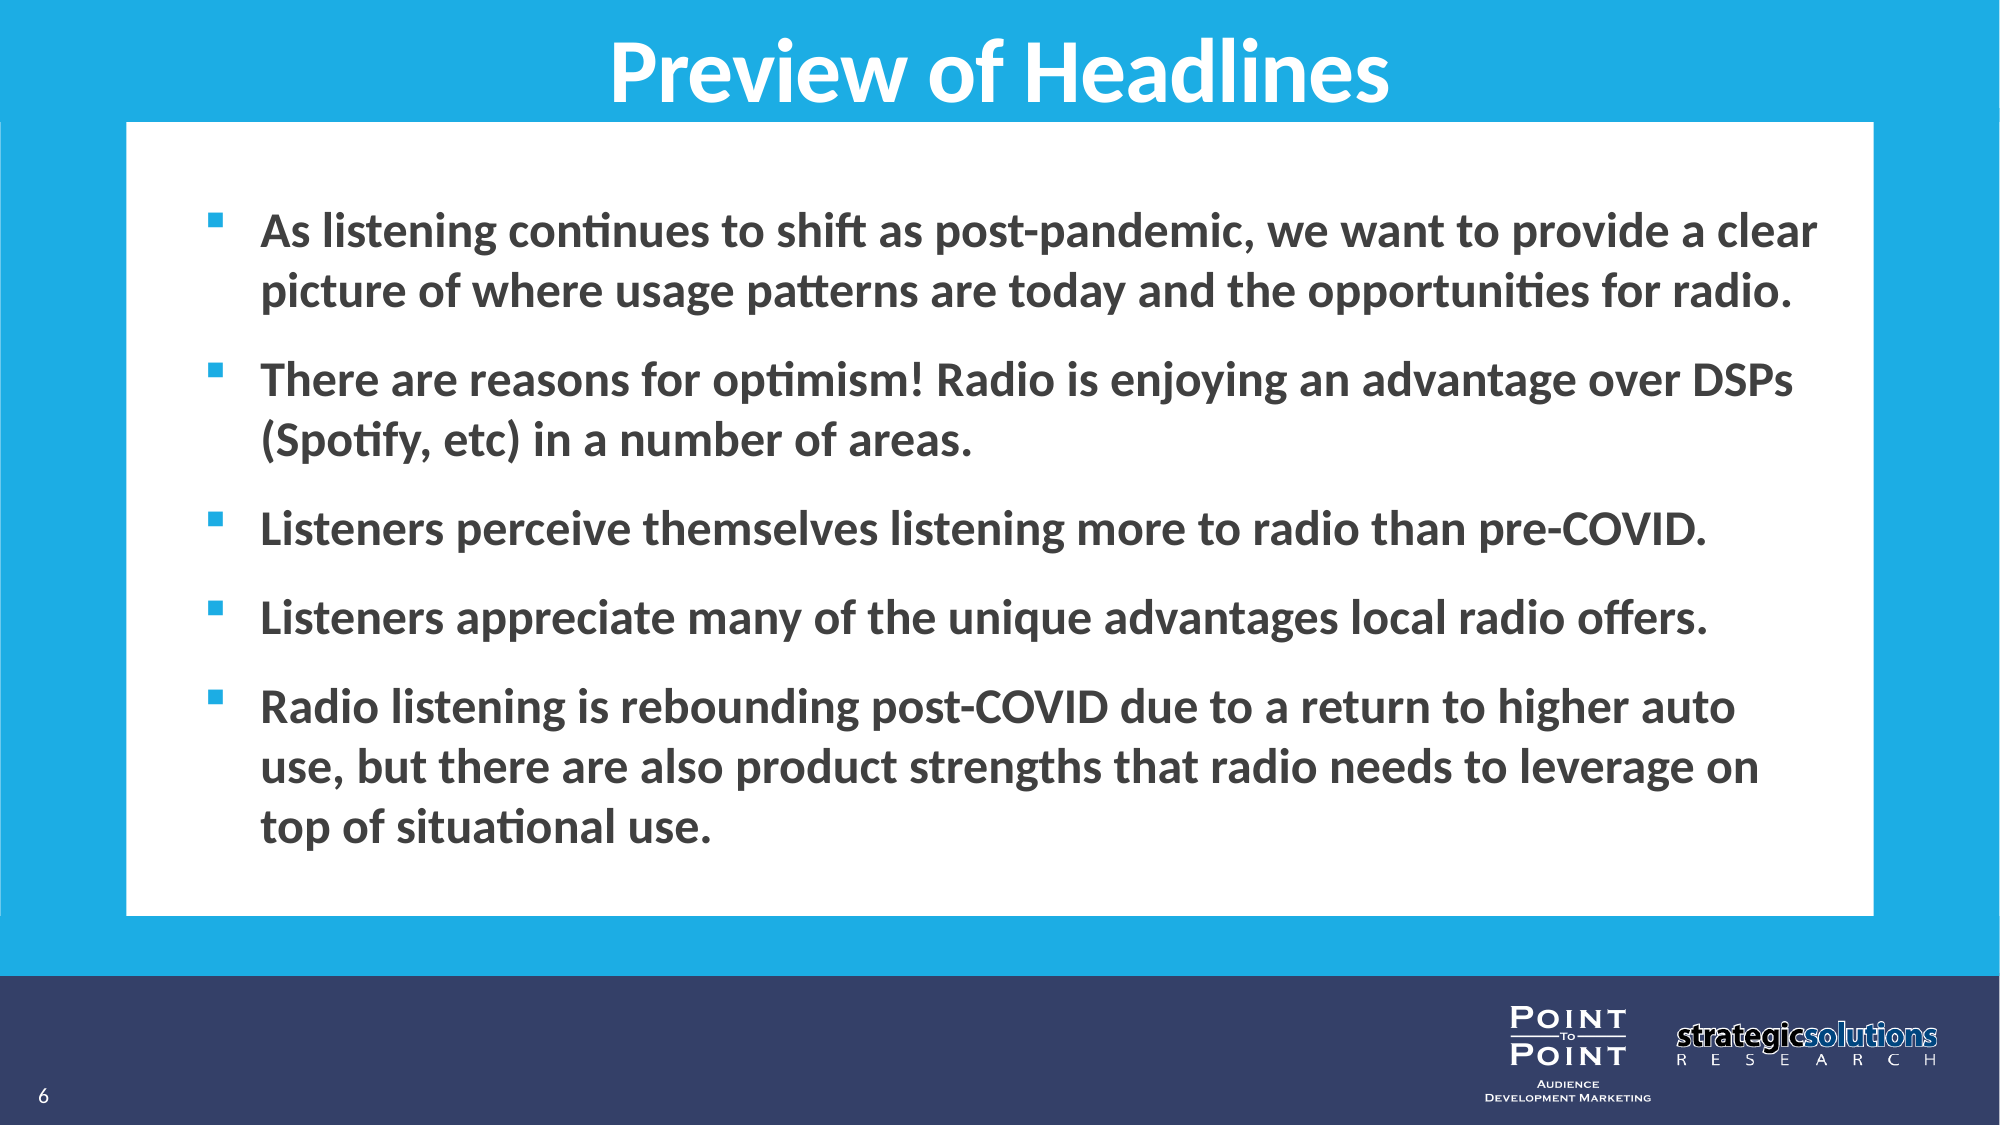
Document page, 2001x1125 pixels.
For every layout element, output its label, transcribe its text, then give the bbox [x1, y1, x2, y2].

picture [1676, 1020, 1937, 1066]
text_box Preview of Headlines [170, 0, 1830, 122]
picture [1485, 1006, 1651, 1102]
text_box As listening continues to shift as post-pandemic, we want to provide a clear picture of where usage patterns are today and the opportunities for radio. There are reasons for optimism! Radio is enjoying an advantage over DSPs (Spotify, etc) in a number of areas. Listeners perceive themselves listening more to radio than pre-COVID. Listeners appreciate many of the unique advantages local radio offers. Radio listening is rebounding post-COVID due to a return to higher auto use, but there are also product strengths that radio needs to leverage on top of situational use. [129, 122, 1830, 884]
slide_number 6 [0, 1065, 64, 1125]
